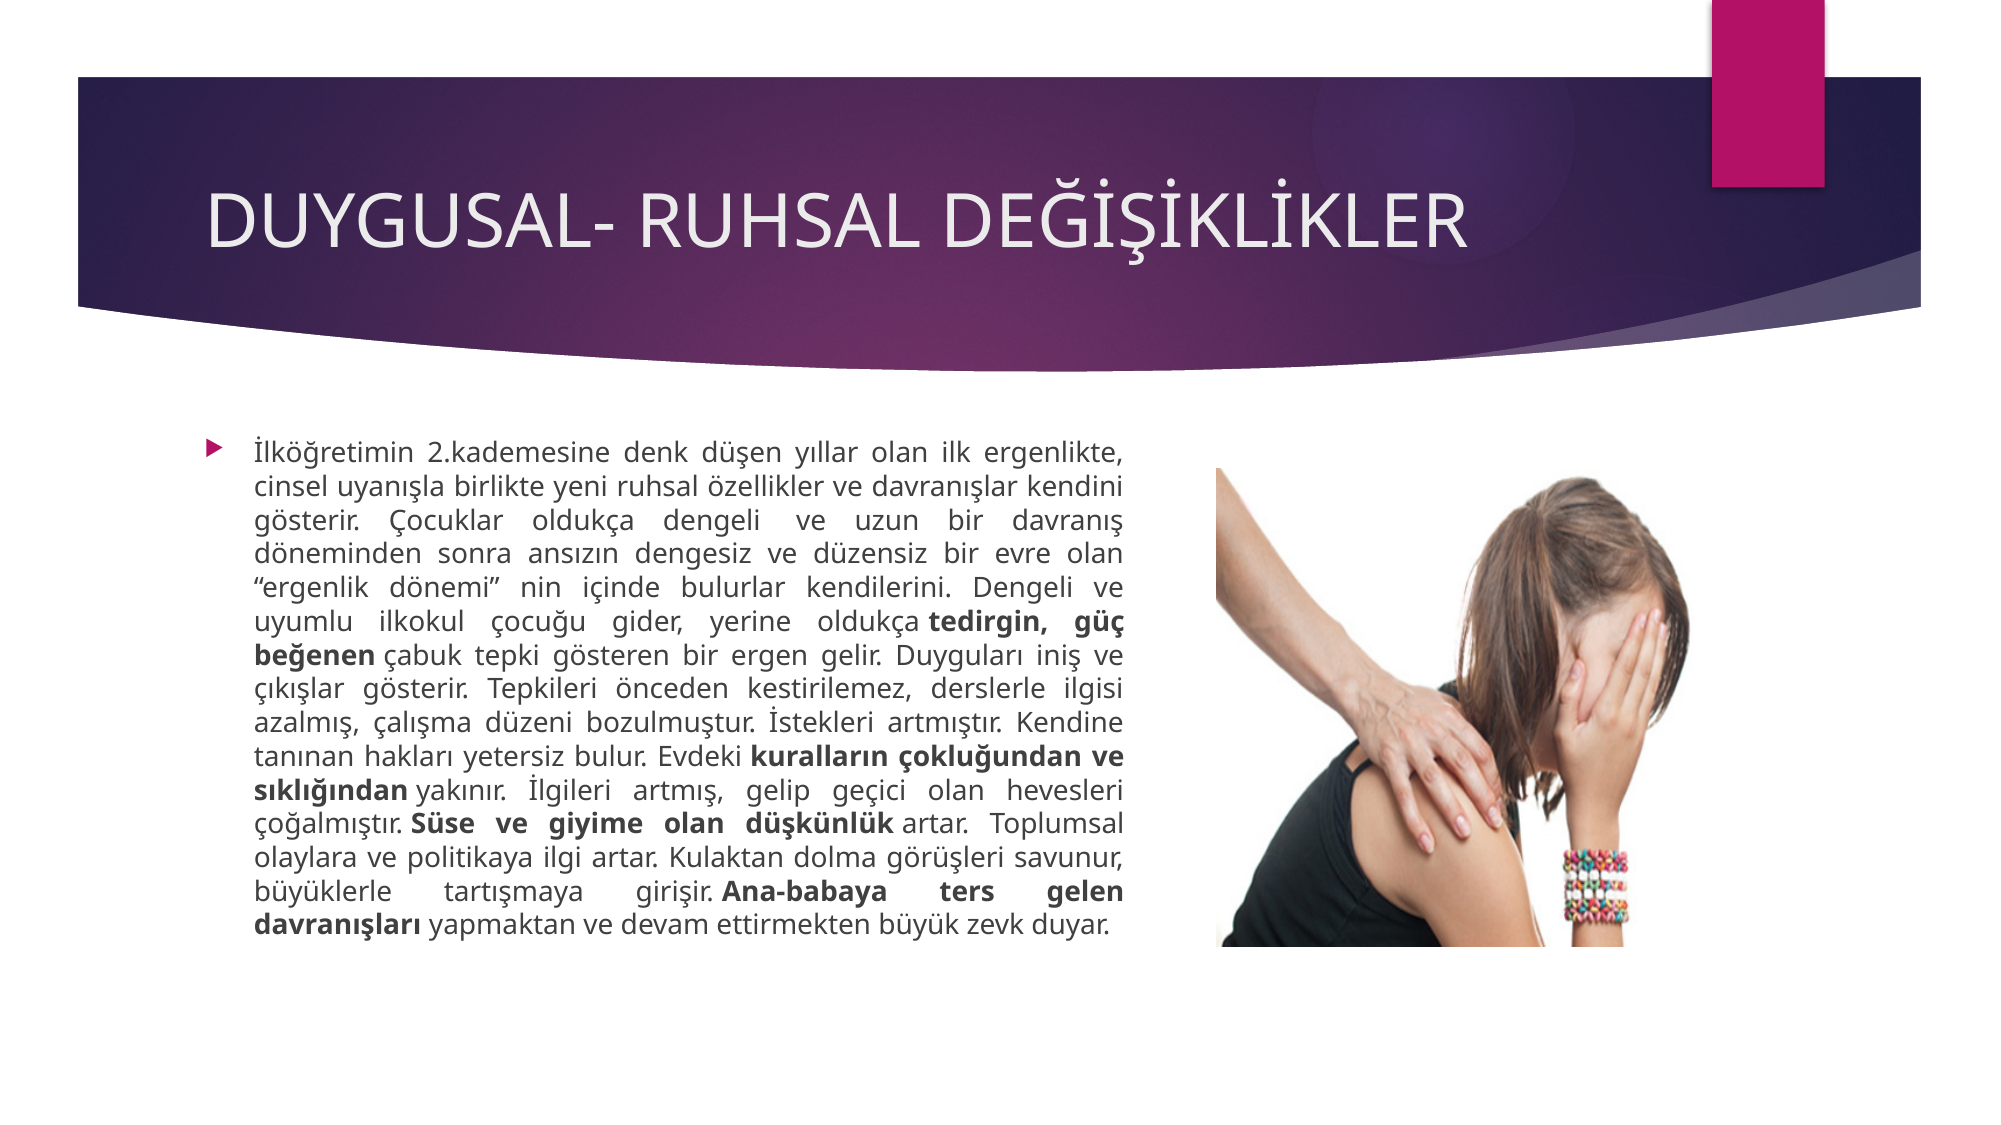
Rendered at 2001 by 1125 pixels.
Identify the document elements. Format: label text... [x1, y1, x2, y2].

title DUYGUSAL- RUHSAL DEĞİŞİKLİKLER [189, 159, 1627, 276]
picture [1215, 467, 1939, 947]
list İlköğretimin 2.kademesine denk düşen yıllar olan ilk ergenlikte, cinsel uyanışla birlikte yeni ruhsal özellikler ve davranışlar kendini gösterir. Çocuklar oldukça dengeli ve uzun bir davranış döneminden sonra ansızın dengesiz ve düzensiz bir evre olan “ergenlik dönemi” nin içinde bulurlar kendilerini. Dengeli ve uyumlu ilkokul çocuğu gider, yerine oldukça tedirgin, güç beğenen çabuk tepki gösteren bir ergen gelir. Duyguları iniş ve çıkışlar gösterir. Tepkileri önceden kestirilemez, derslerle ilgisi azalmış, çalışma düzeni bozulmuştur. İstekleri artmıştır. Kendine tanınan hakları yetersiz bulur. Evdeki kuralların çokluğundan ve sıklığından yakınır. İlgileri artmış, gelip geçici olan hevesleri çoğalmıştır. Süse ve giyime olan düşkünlük artar. Toplumsal olaylara ve politikaya ilgi artar. Kulaktan dolma görüşleri savunur, büyüklerle tartışmaya girişir. Ana-babaya ters gelen davranışları yapmaktan ve devam ettirmekten büyük zevk duyar. [189, 427, 1140, 988]
